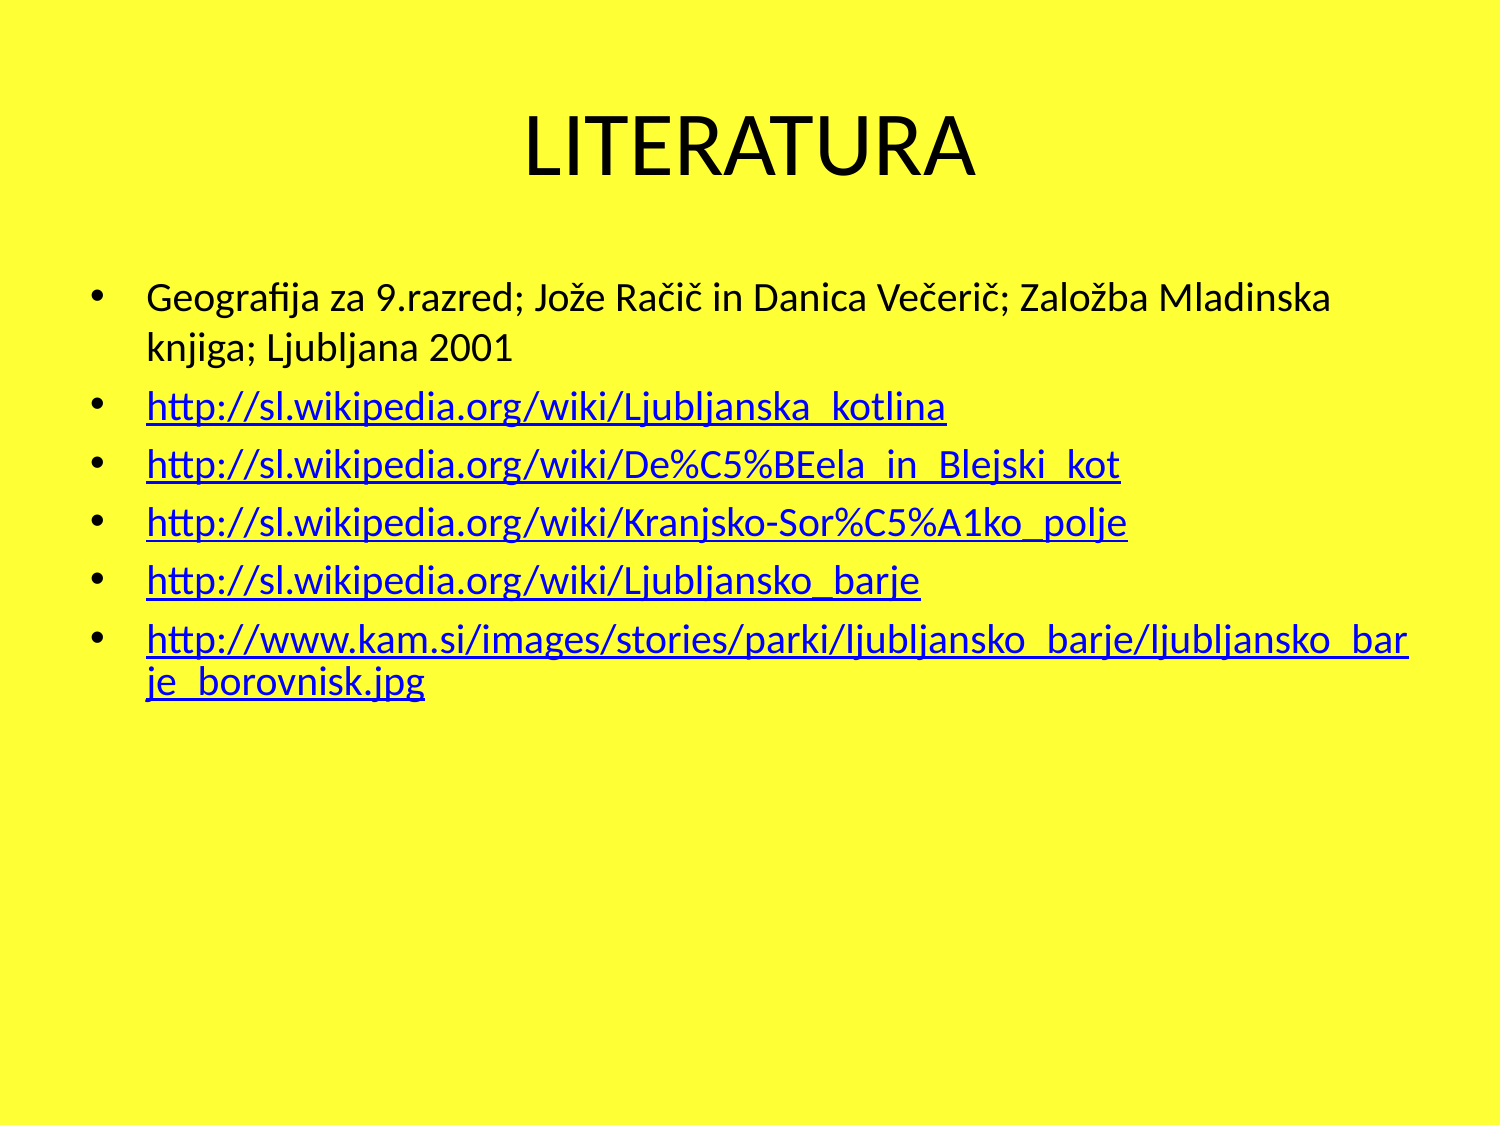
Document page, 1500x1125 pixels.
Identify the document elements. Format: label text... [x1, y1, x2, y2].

title LITERATURA [75, 45, 1425, 233]
list Geografija za 9.razred; Jože Račič in Danica Večerič; Založba Mladinska knjiga; Ljubljana 2001 http://sl.wikipedia.org/wiki/Ljubljanska_kotlina http://sl.wikipedia.org/wiki/De%C5%BEela_in_Blejski_kot http://sl.wikipedia.org/wiki/Kranjsko-Sor%C5%A1ko_polje http://sl.wikipedia.org/wiki/Ljubljansko_barje http://www.kam.si/images/stories/parki/ljubljansko_barje/ljubljansko_barje_borovnisk.jpg [75, 262, 1425, 1005]
